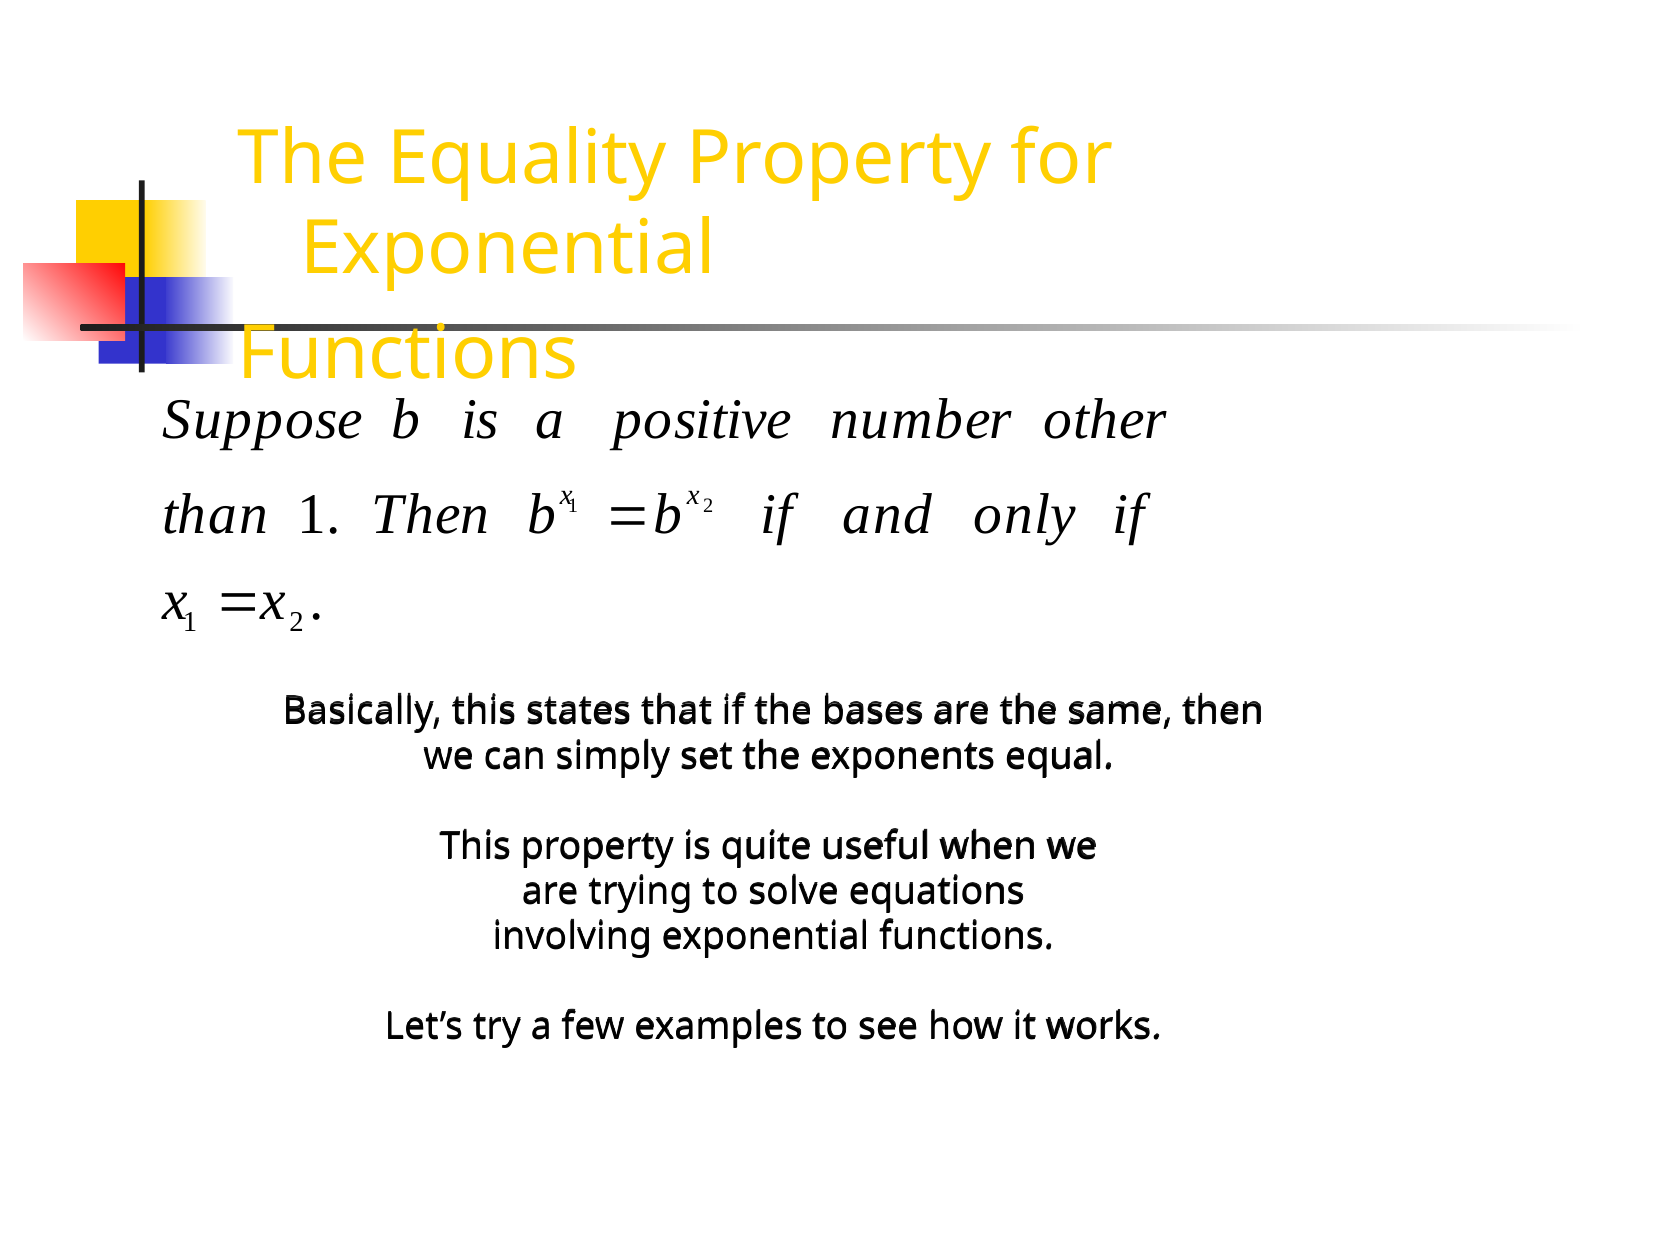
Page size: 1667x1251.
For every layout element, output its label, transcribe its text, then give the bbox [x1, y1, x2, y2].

text_box Basically, this states that if the bases are the same, then we can simply set the exponents equal. This property is quite useful when we are trying to solve equations involving exponential functions. Let’s try a few examples to see how it works. [258, 686, 1289, 1047]
picture [154, 393, 1167, 640]
list The Equality Property for Exponential Functions This property gives us a technique to solve equations involving exponential functions. Let’s look at some examples. [220, 99, 1534, 288]
